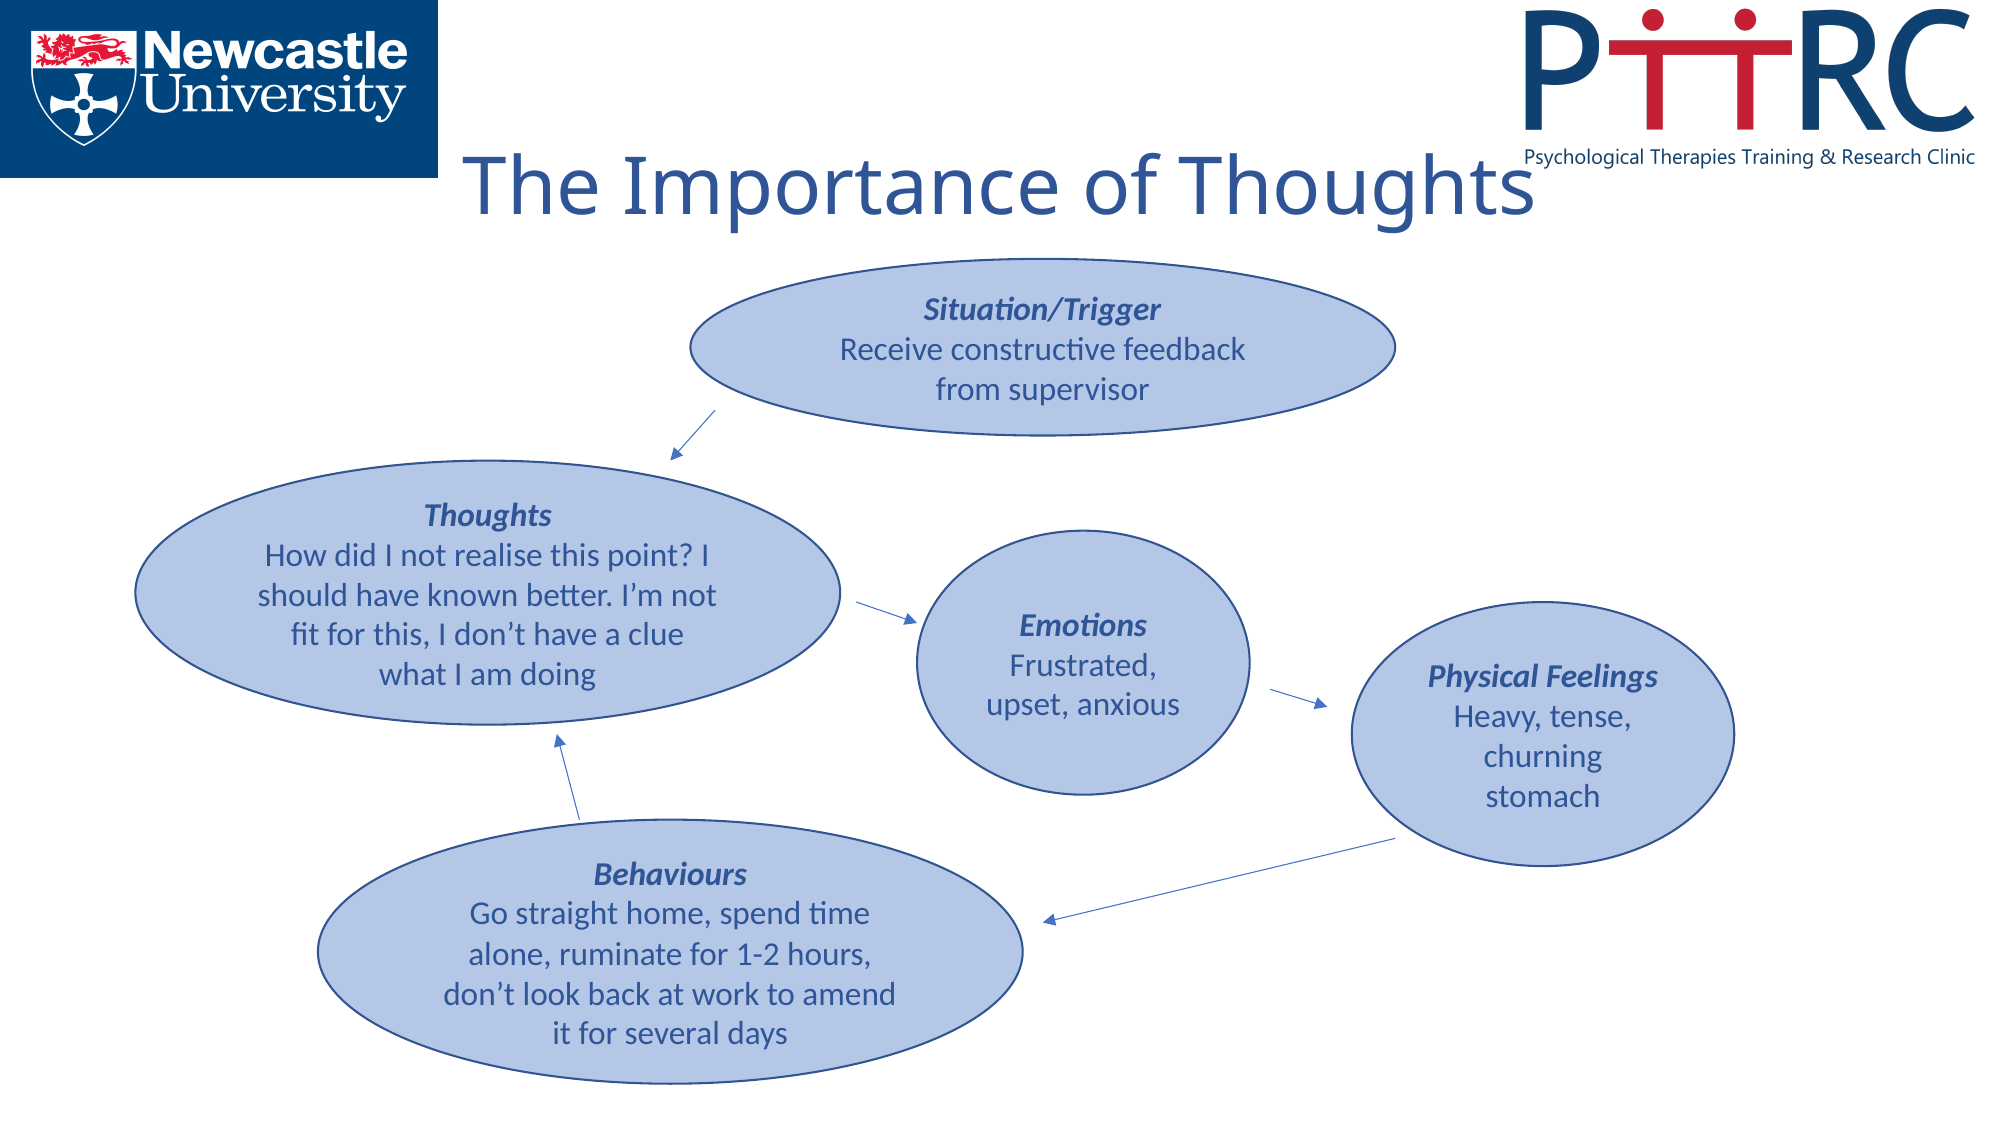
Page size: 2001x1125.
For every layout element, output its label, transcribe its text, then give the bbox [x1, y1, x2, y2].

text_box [670, 410, 715, 461]
picture [0, 0, 438, 178]
text_box Thoughts How did I not realise this point? I should have known better. I’m not fit for this, I don’t have a clue what I am doing [134, 459, 842, 726]
picture [1518, 6, 1982, 171]
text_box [556, 733, 580, 820]
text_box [1270, 689, 1328, 707]
text_box Emotions Frustrated, upset, anxious [916, 529, 1251, 796]
text_box Behaviours Go straight home, spend time alone, ruminate for 1-2 hours, don’t look back at work to amend it for several days [316, 818, 1024, 1085]
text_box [1042, 838, 1396, 923]
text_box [856, 602, 918, 624]
title The Importance of Thoughts [431, 116, 1569, 239]
text_box Physical Feelings Heavy, tense, churning stomach [1350, 601, 1736, 868]
text_box Situation/Trigger Receive constructive feedback from supervisor [689, 257, 1397, 437]
